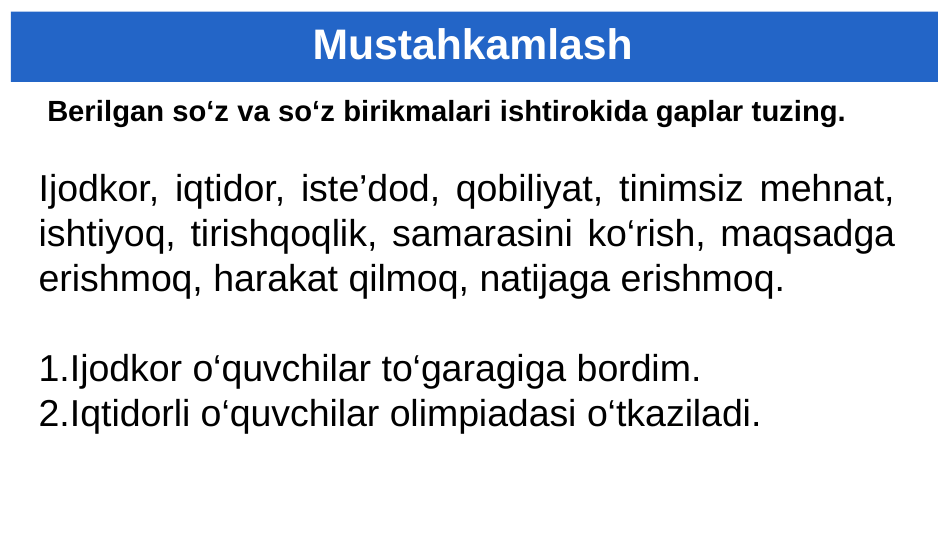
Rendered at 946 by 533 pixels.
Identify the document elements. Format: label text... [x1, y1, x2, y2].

text_box Berilgan so‘z va so‘z birikmalari ishtirokida gaplar tuzing. Ijodkor, iqtidor, iste’dod, qobiliyat, tinimsiz mehnat, ishtiyoq, tirishqoqlik, samarasini ko‘rish, maqsadga erishmoq, harakat qilmoq, natijaga erishmoq. 1.Ijodkor o‘quvchilar to‘garagiga bordim. 2.Iqtidorli o‘quvchilar olimpiadasi o‘tkaziladi. [23, 77, 910, 442]
title Mustahkamlash [49, 16, 897, 69]
